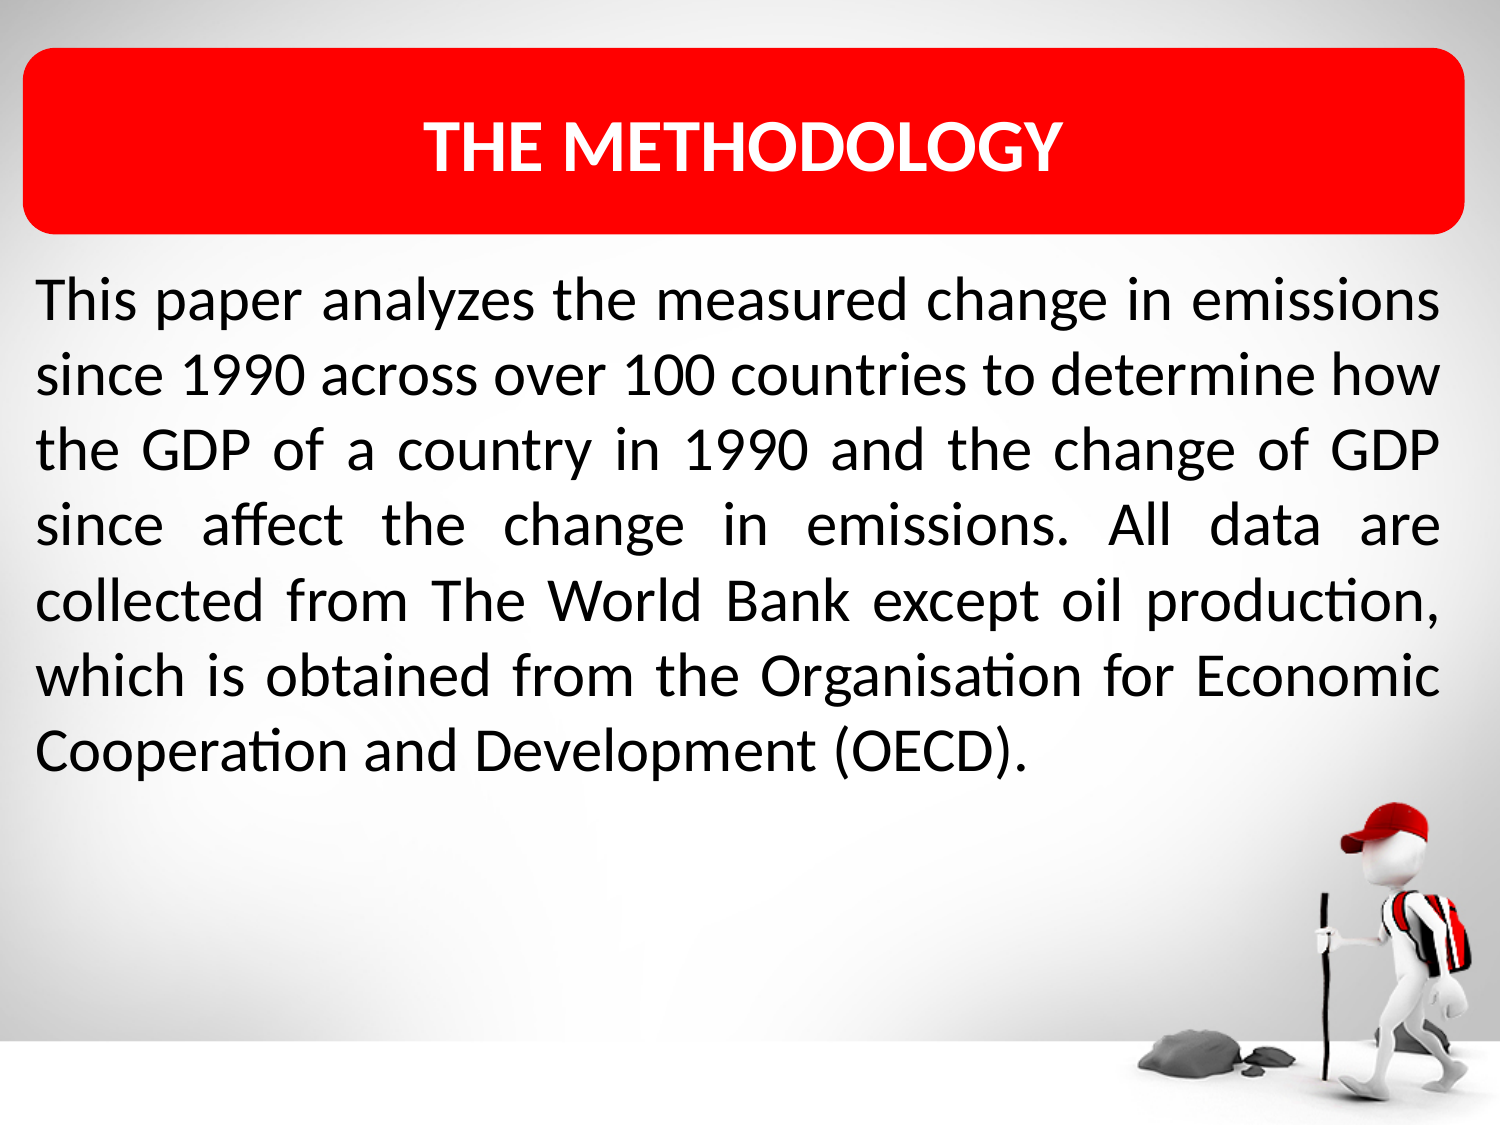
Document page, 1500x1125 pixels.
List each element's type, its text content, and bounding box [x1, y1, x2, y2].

text_box THE METHODOLOGY [22, 47, 1465, 235]
list This paper analyzes the measured change in emissions since 1990 across over 100 countries to determine how the GDP of a country in 1990 and the change of GDP since affect the change in emissions. All data are collected from The World Bank except oil production, which is obtained from the Organisation for Economic Cooperation and Development (OECD). [20, 249, 1458, 802]
picture [0, 0, 1500, 1125]
